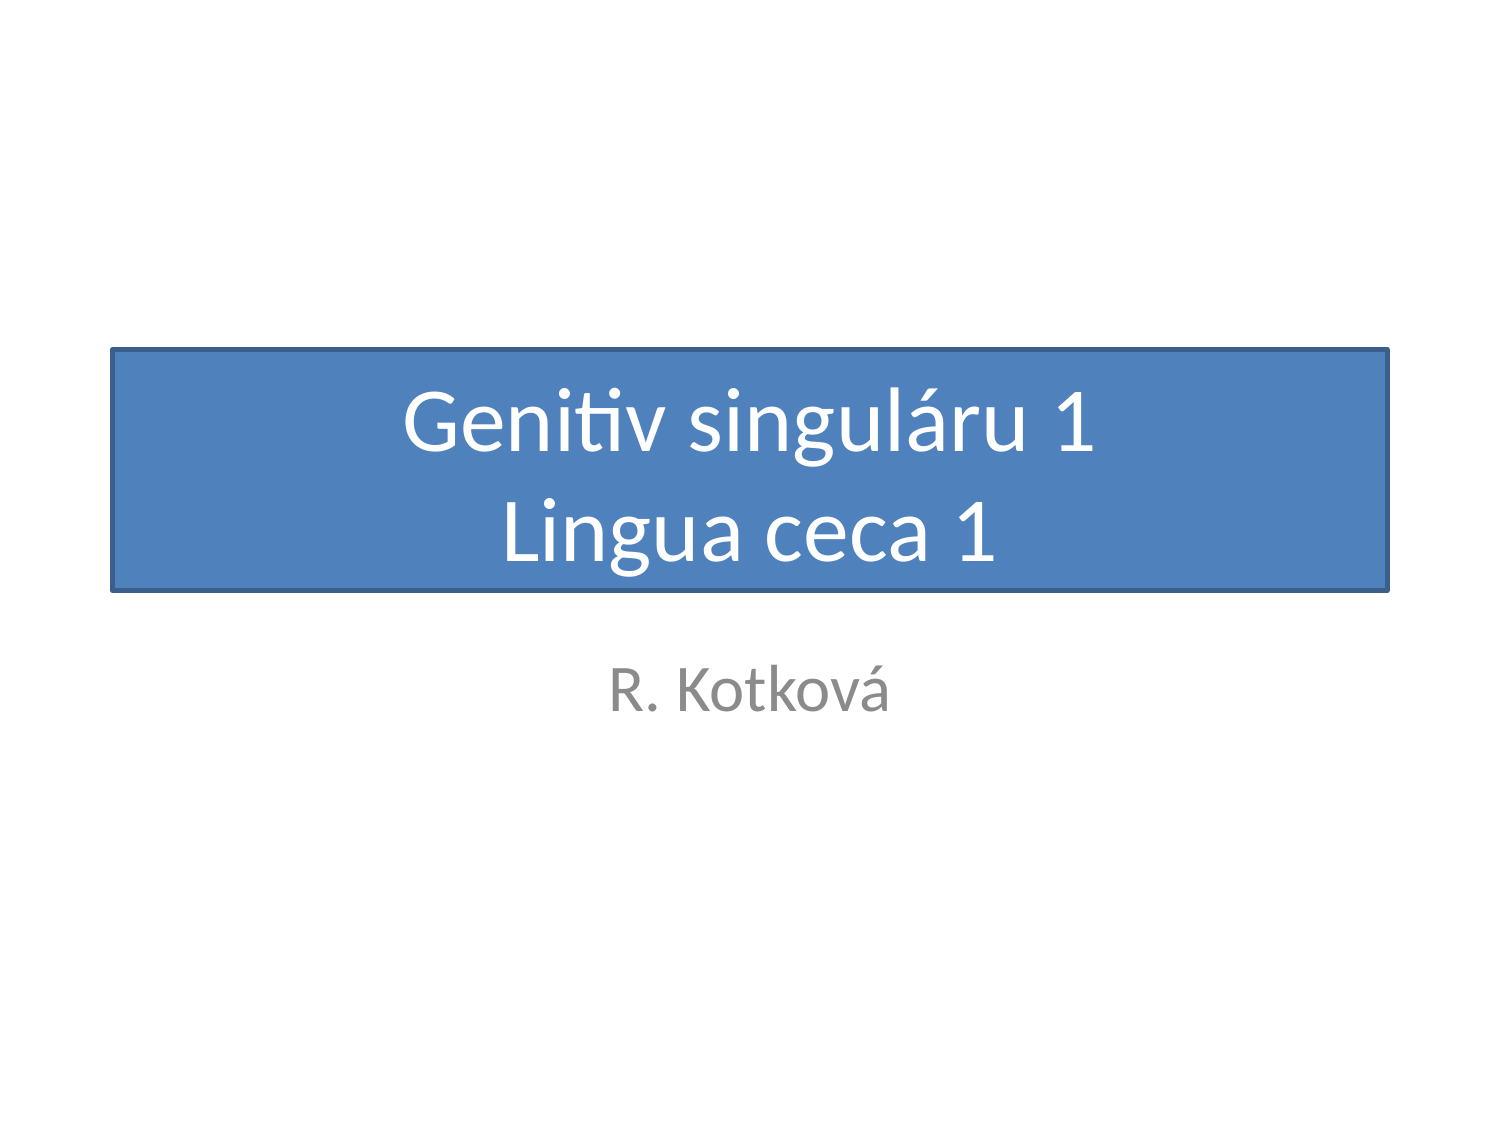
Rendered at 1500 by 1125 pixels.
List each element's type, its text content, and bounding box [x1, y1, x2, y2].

subtitle R. Kotková [225, 637, 1275, 925]
title Genitiv singuláru 1 Lingua ceca 1 [110, 347, 1390, 593]
